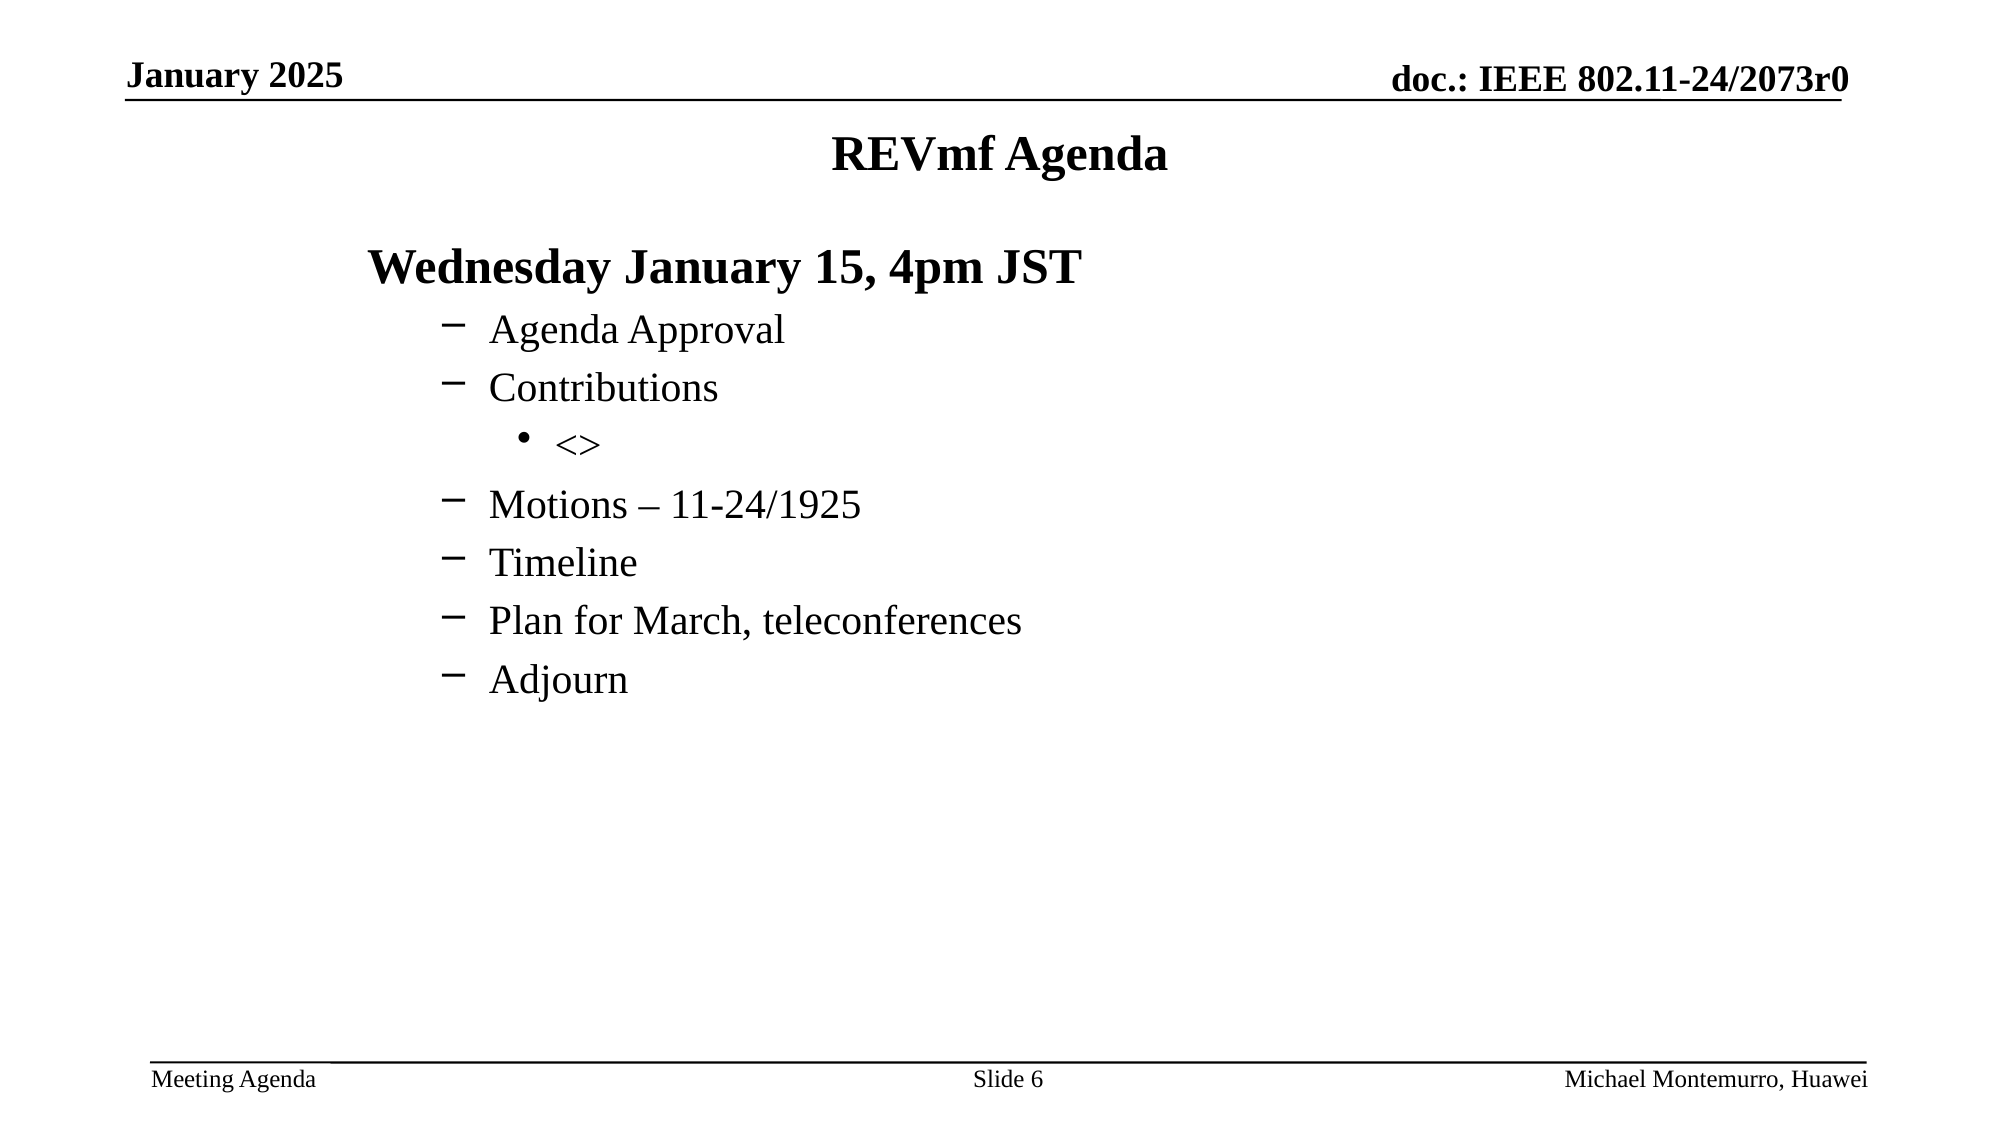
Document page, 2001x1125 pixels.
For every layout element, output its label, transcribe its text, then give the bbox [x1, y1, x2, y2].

footer Michael Montemurro, Huawei [1266, 1061, 1869, 1093]
text_box Wednesday January 15, 4pm JST Agenda Approval Contributions <> Motions – 11-24/1925 Timeline Plan for March, teleconferences Adjourn [351, 237, 1913, 536]
title REVmf Agenda [362, 112, 1638, 188]
slide_number Slide 6 [972, 1061, 1045, 1093]
